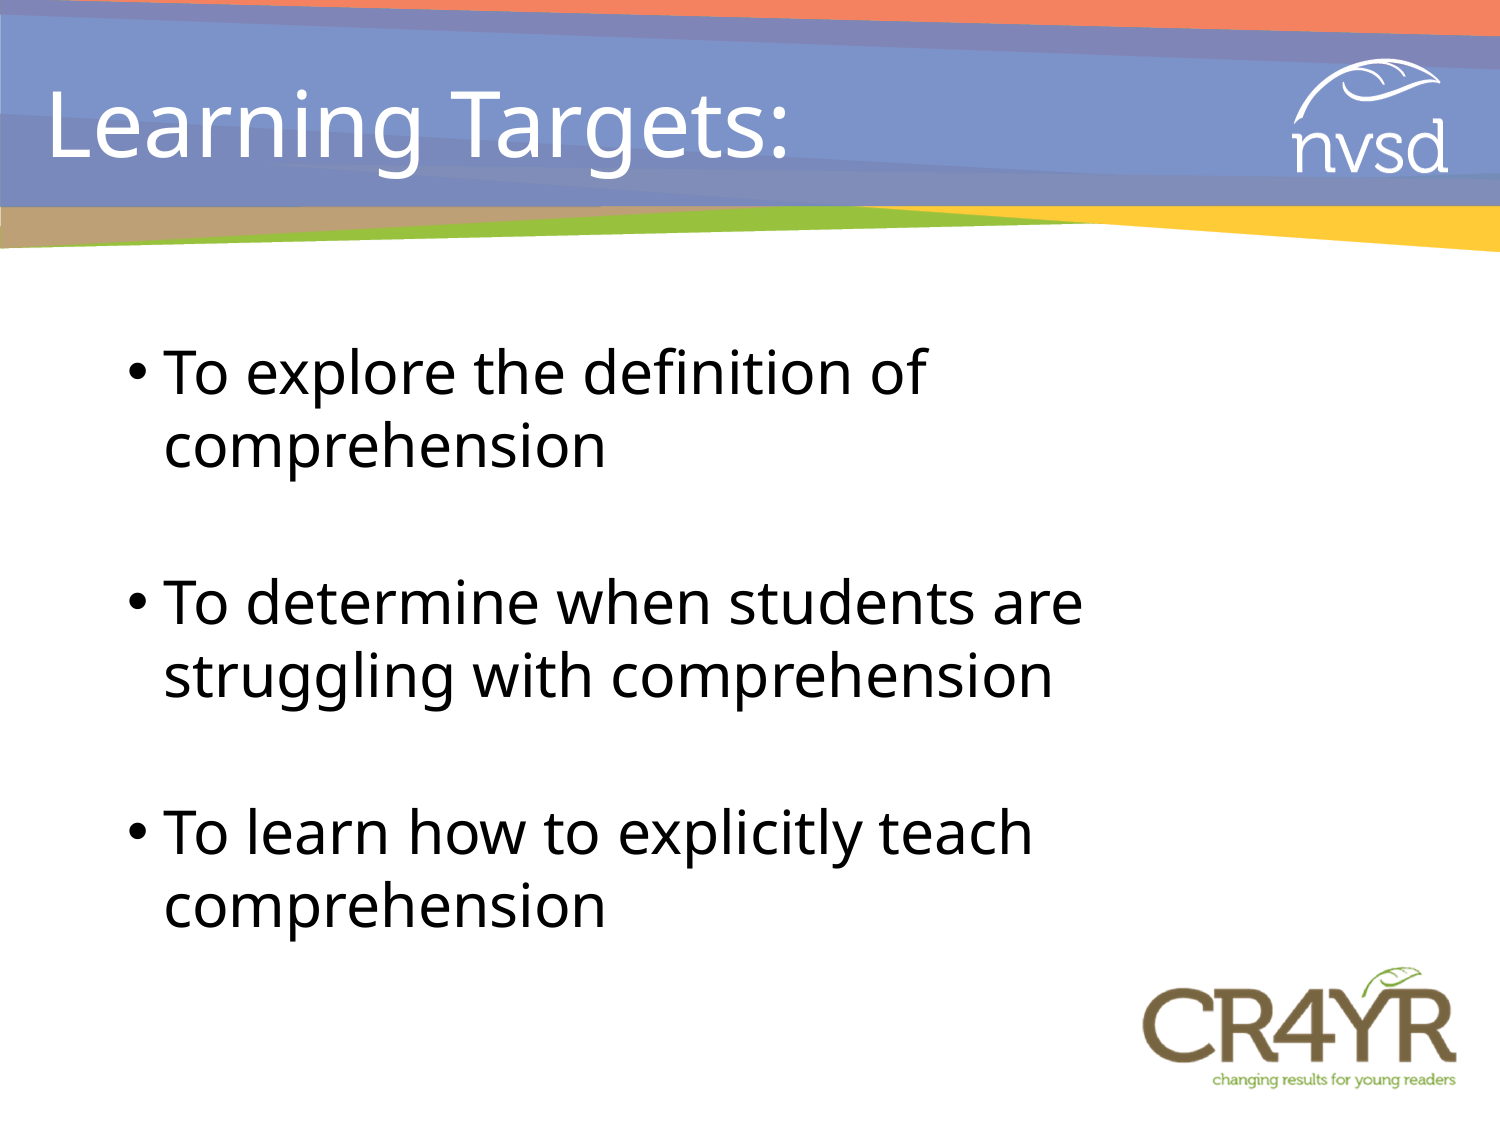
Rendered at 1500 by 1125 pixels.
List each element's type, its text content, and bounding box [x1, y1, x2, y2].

picture [0, 0, 1500, 1125]
title Learning Targets: [29, 54, 1282, 205]
list To explore the definition of comprehension To determine when students are struggling with comprehension To learn how to explicitly teach comprehension [112, 326, 1365, 951]
